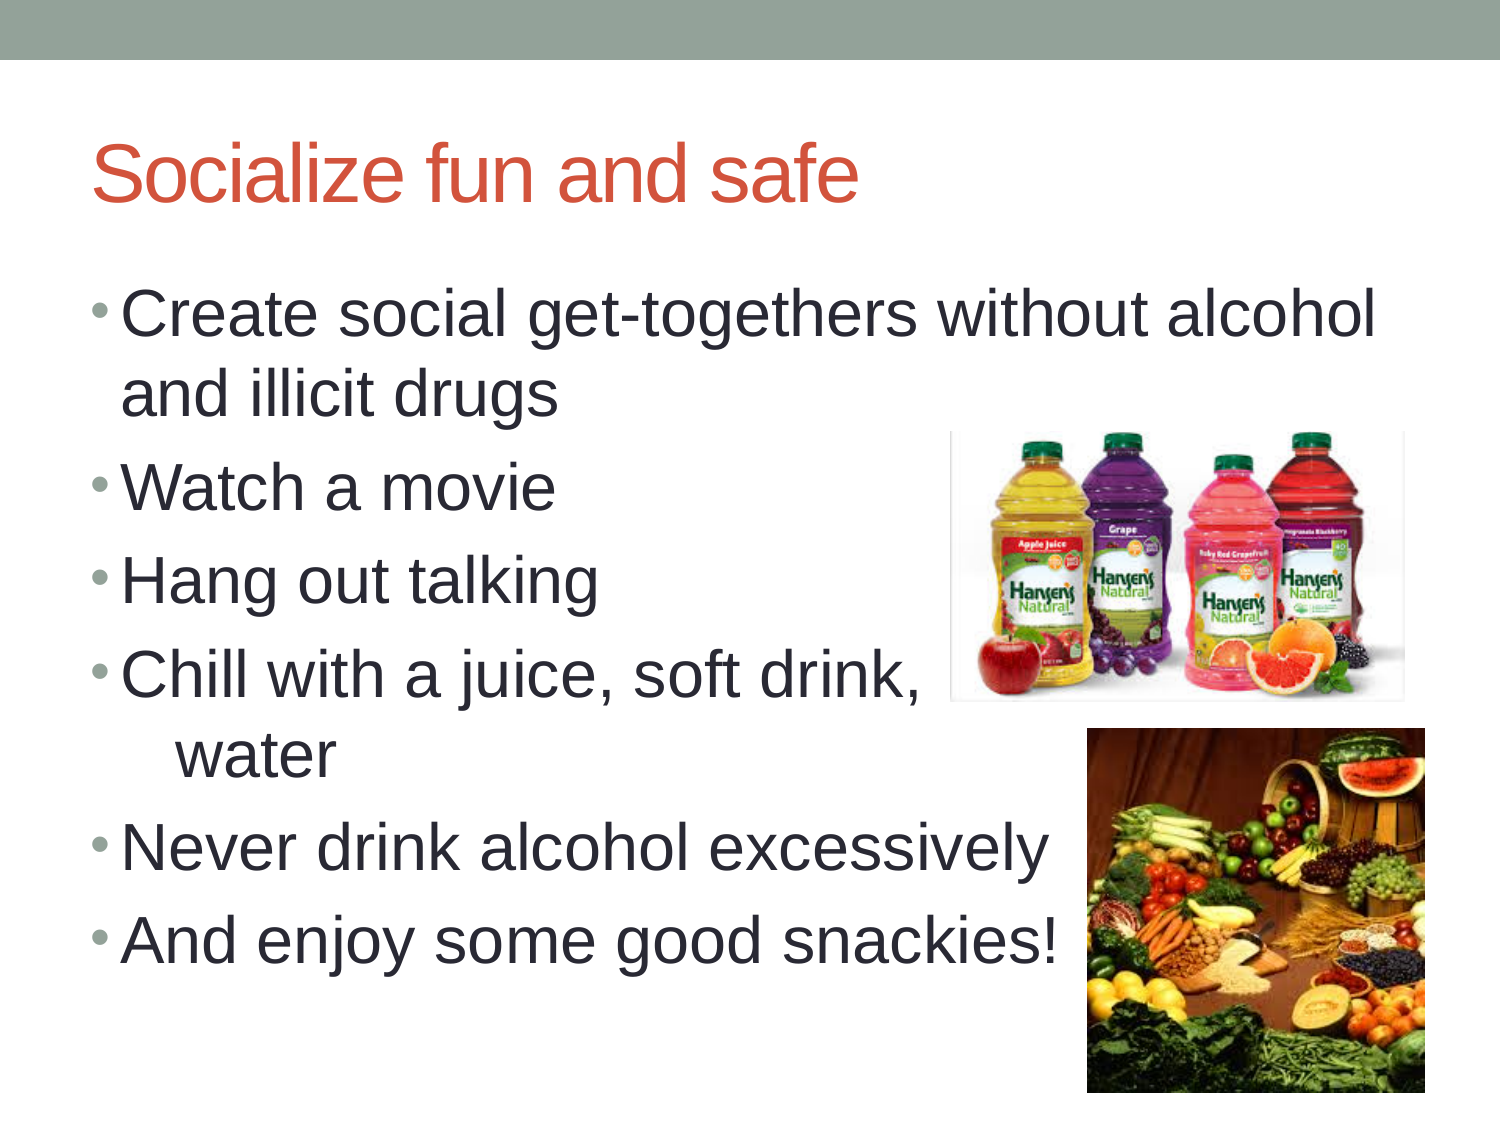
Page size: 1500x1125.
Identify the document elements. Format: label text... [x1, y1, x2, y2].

title Socialize fun and safe [75, 87, 1425, 250]
picture [949, 430, 1405, 702]
picture [1087, 727, 1426, 1093]
list Create social get-togethers without alcohol and illicit drugs Watch a movie Hang out talking Chill with a juice, soft drink, water Never drink alcohol excessively And enjoy some good snackies! [75, 262, 1463, 1063]
